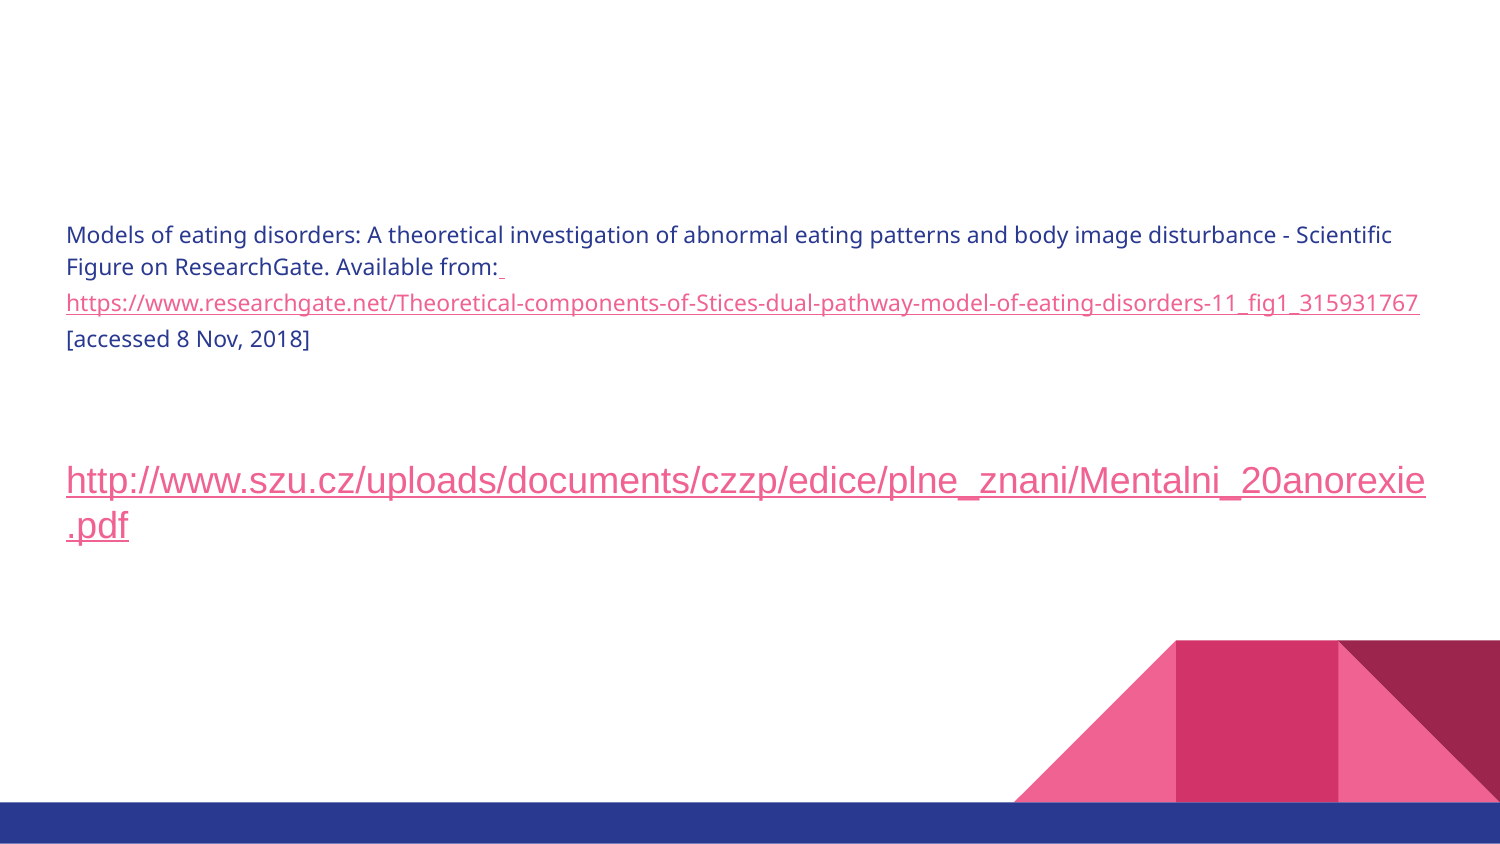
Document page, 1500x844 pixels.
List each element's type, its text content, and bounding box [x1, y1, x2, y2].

list Models of eating disorders: A theoretical investigation of abnormal eating patterns and body image disturbance - Scientific Figure on ResearchGate. Available from: https://www.researchgate.net/Theoretical-components-of-Stices-dual-pathway-model-of-eating-disorders-11_fig1_315931767 [accessed 8 Nov, 2018] http://www.szu.cz/uploads/documents/czzp/edice/plne_znani/Mentalni_20anorexie.pdf [51, 201, 1449, 750]
